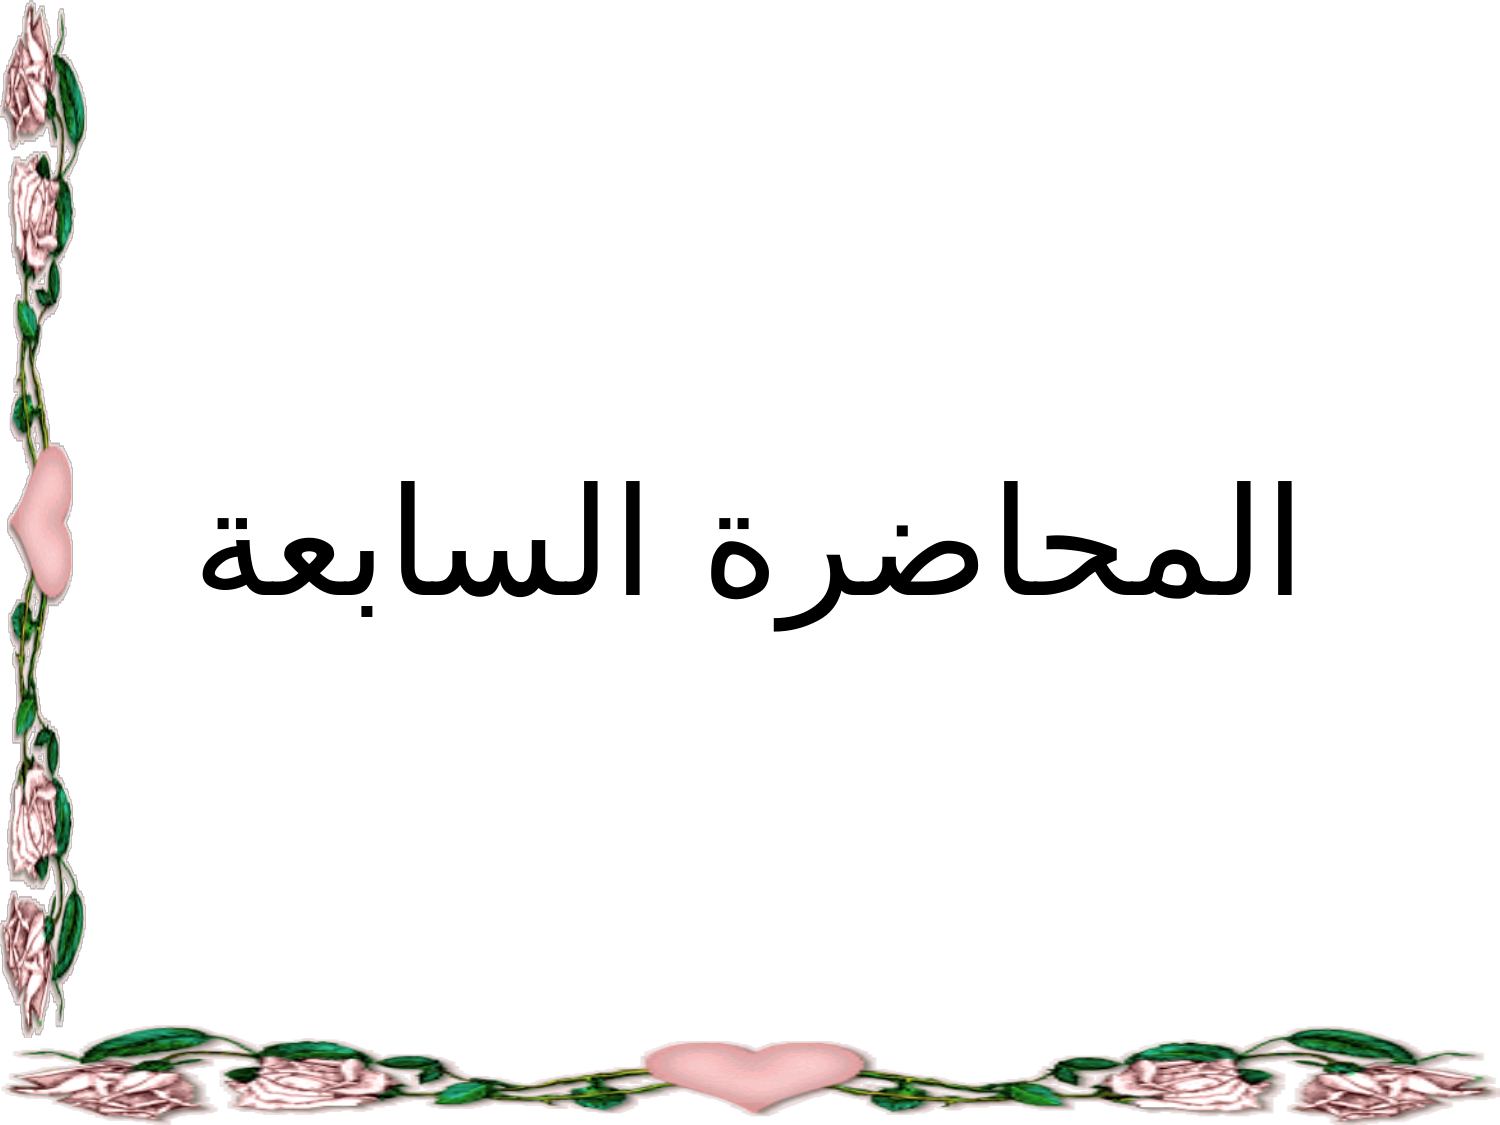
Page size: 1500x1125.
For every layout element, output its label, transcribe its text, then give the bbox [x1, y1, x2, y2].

title المحاضرة السابعة [112, 415, 1388, 657]
picture [0, 0, 1500, 1125]
